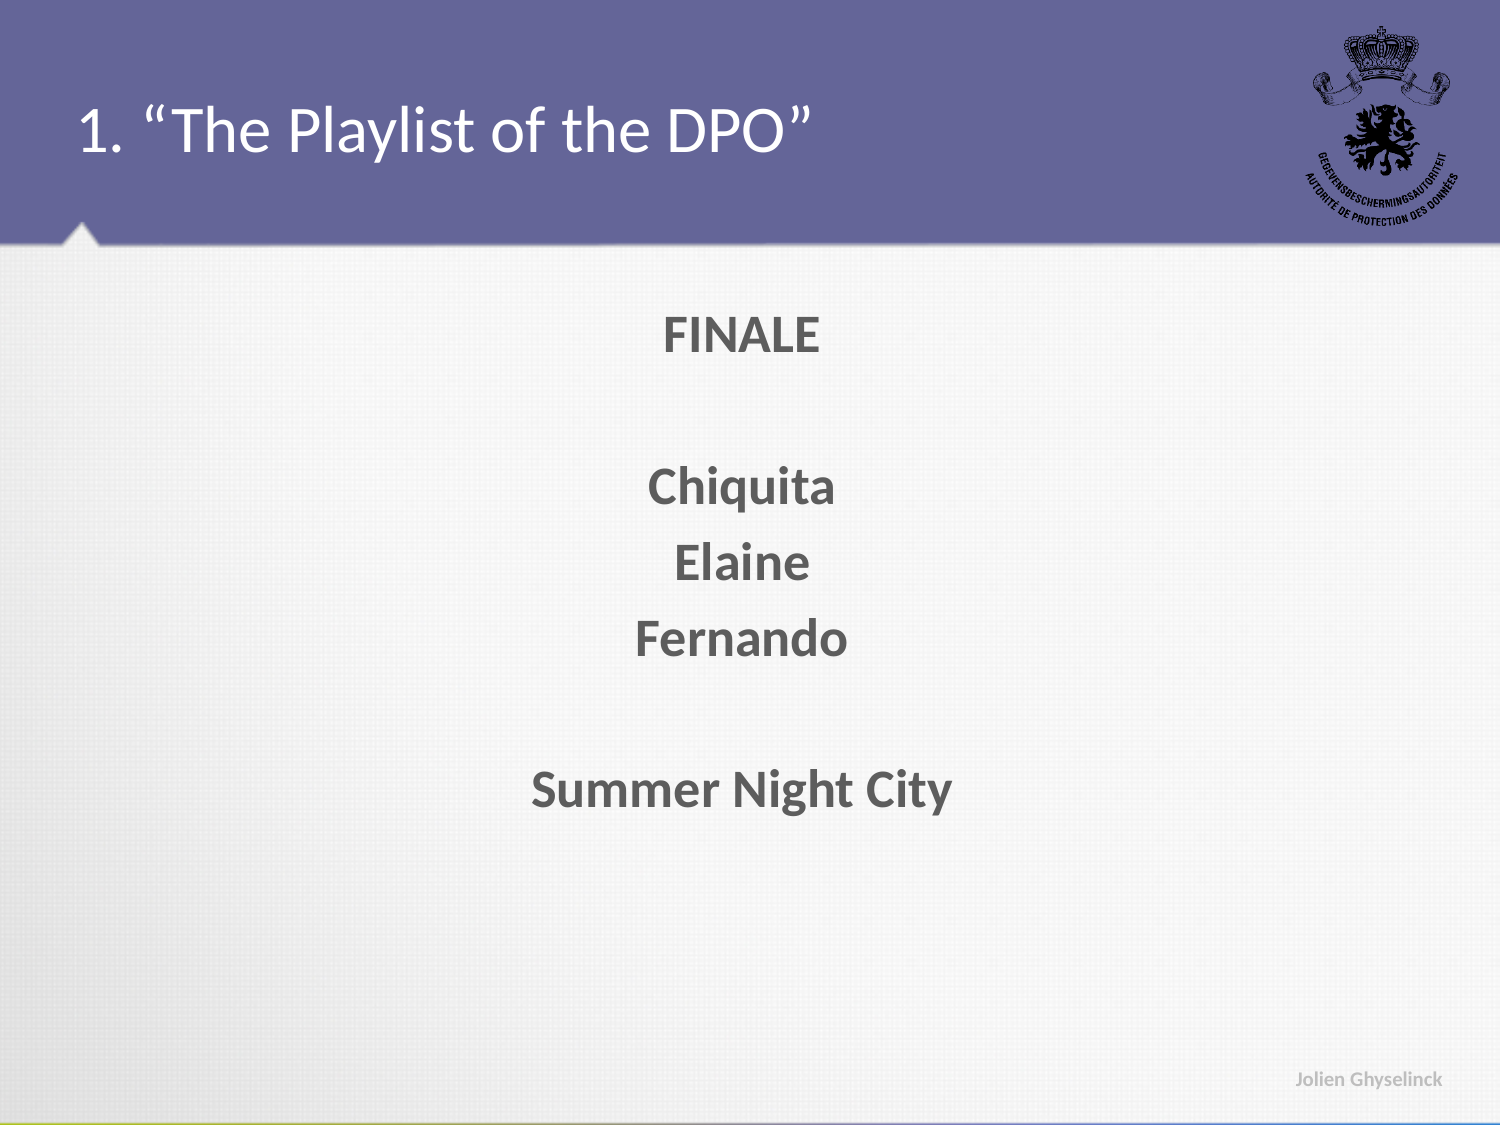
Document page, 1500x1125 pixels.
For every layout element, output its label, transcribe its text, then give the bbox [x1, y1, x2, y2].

picture [0, 26, 1500, 290]
text_box Jolien Ghyselinck [1281, 1058, 1483, 1121]
list FINALE Chiquita Elaine Fernando Summer Night City [0, 290, 1500, 1125]
title 1. “The Playlist of the DPO” [75, 32, 1282, 220]
